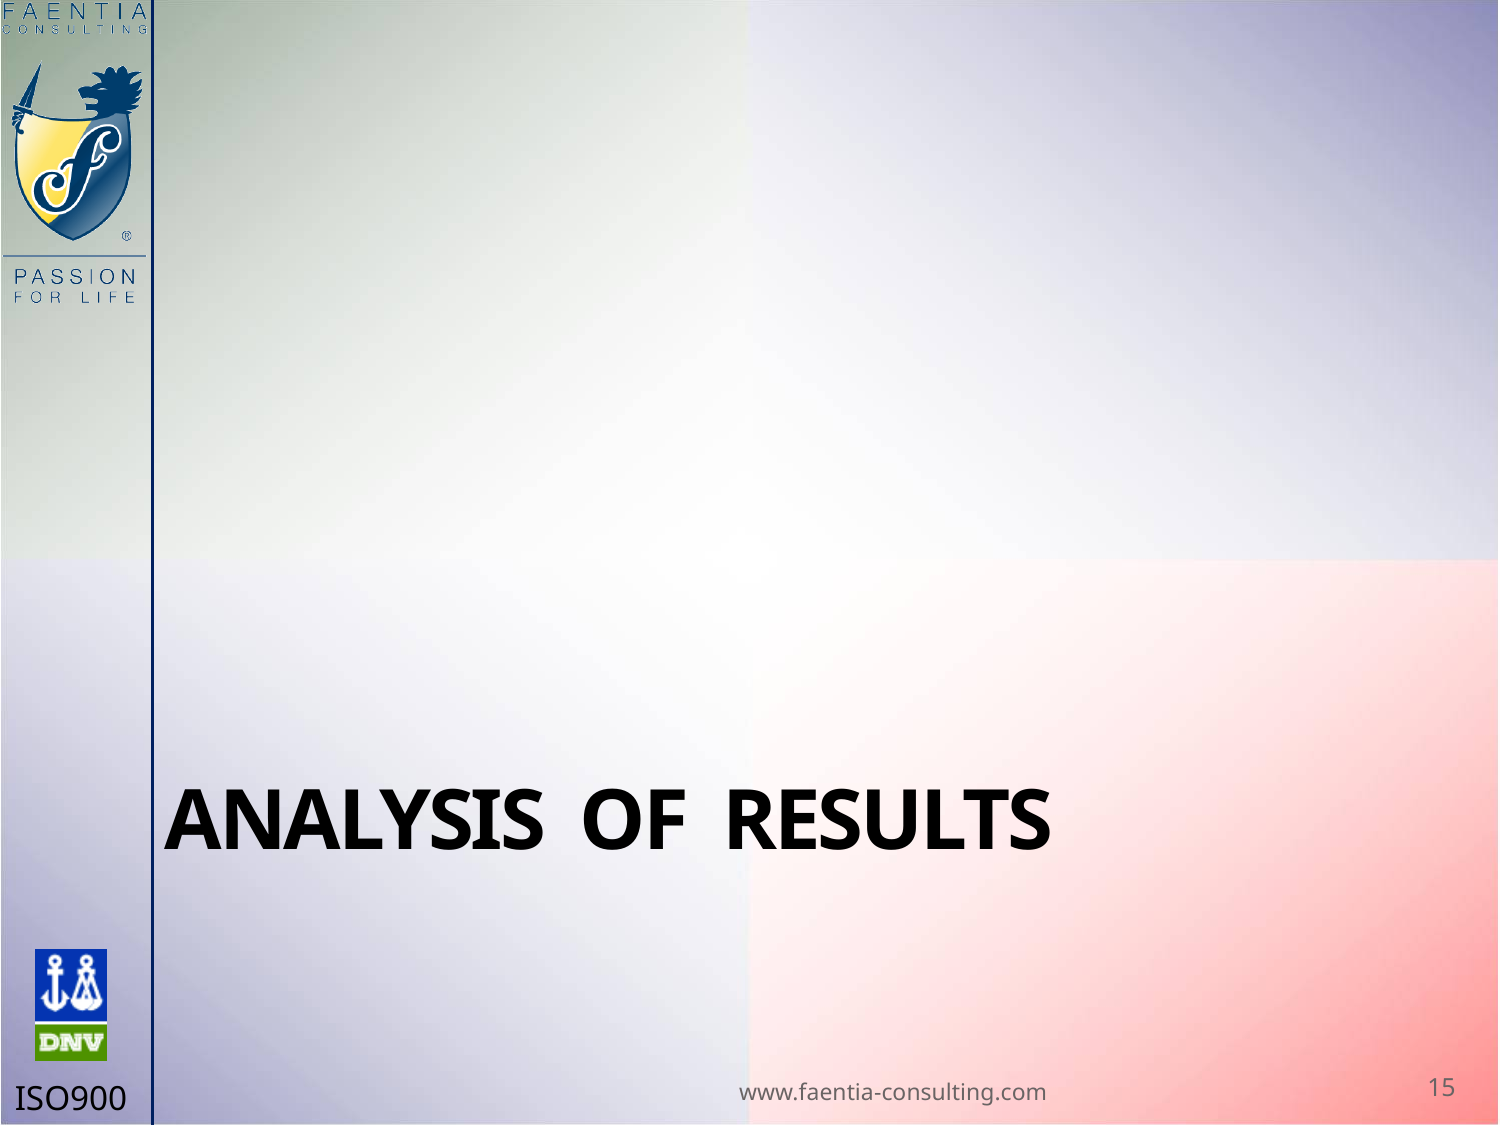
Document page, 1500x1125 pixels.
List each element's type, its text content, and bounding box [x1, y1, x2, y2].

slide_number 15 [1412, 1052, 1488, 1113]
picture [154, 0, 1500, 1125]
footer www.faentia-consulting.com [150, 1052, 1063, 1113]
picture [0, 0, 151, 1125]
title ANALySis of results [150, 549, 1425, 874]
